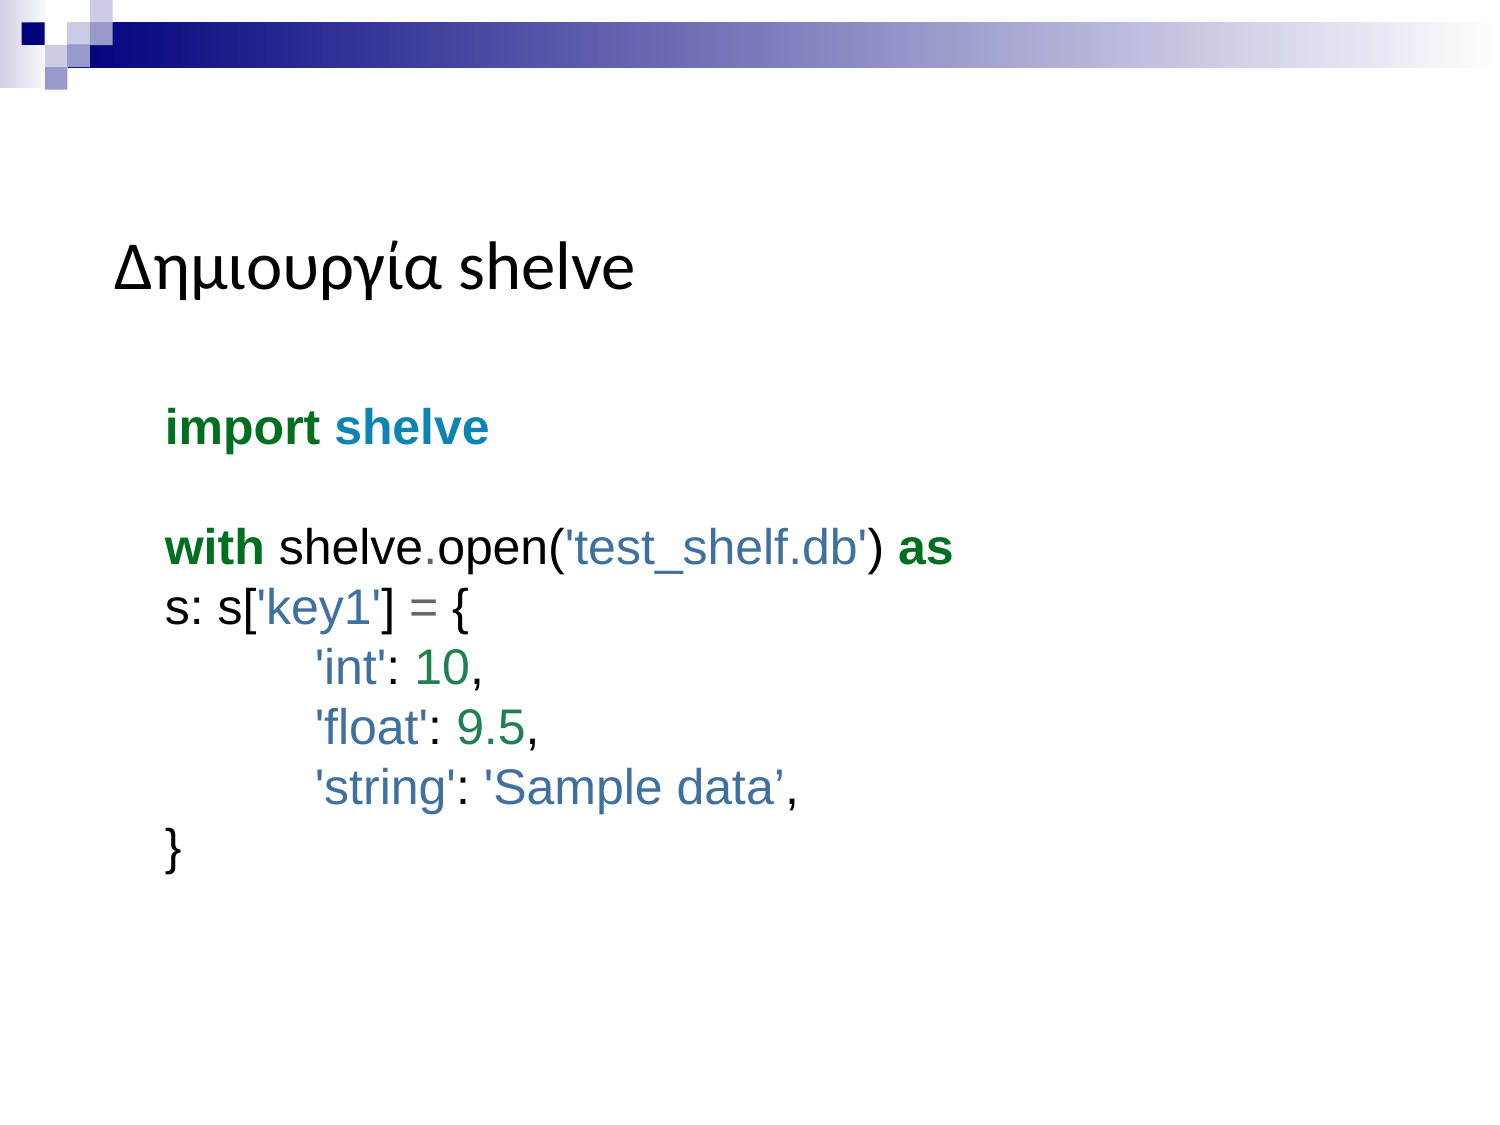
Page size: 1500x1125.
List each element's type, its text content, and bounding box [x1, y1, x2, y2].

text_box import shelve with shelve.open('test_shelf.db') as s: s['key1'] = { 'int': 10, 'float': 9.5, 'string': 'Sample data’, } [149, 387, 988, 883]
title Δημιουργία shelve [112, 160, 1075, 361]
